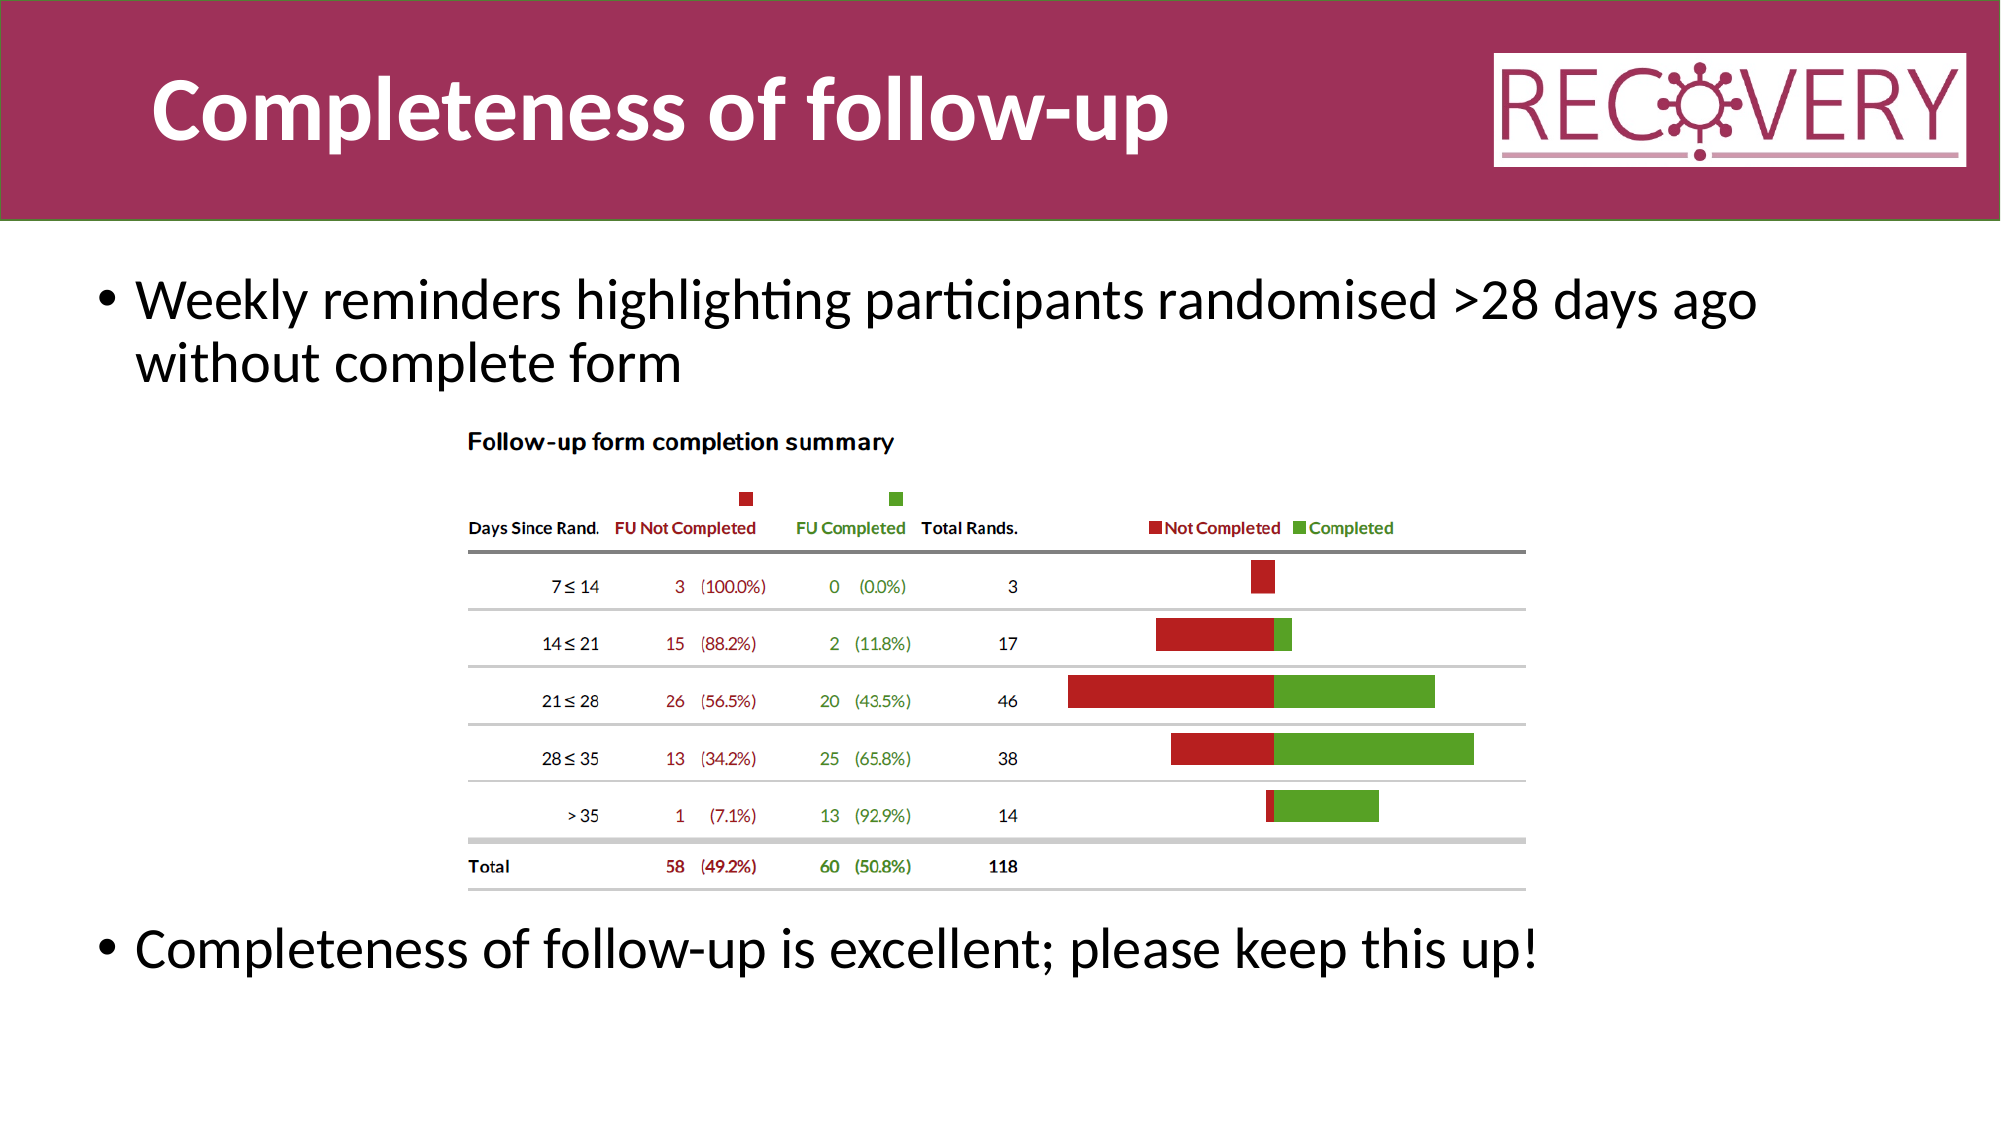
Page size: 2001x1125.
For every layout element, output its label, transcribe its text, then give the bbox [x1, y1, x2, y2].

picture [1863, 53, 1967, 167]
title Completeness of follow-up [137, 2, 1863, 220]
picture [458, 420, 1541, 906]
list Weekly reminders highlighting participants randomised >28 days ago without complete form Completeness of follow-up is excellent; please keep this up! [82, 261, 1917, 1014]
